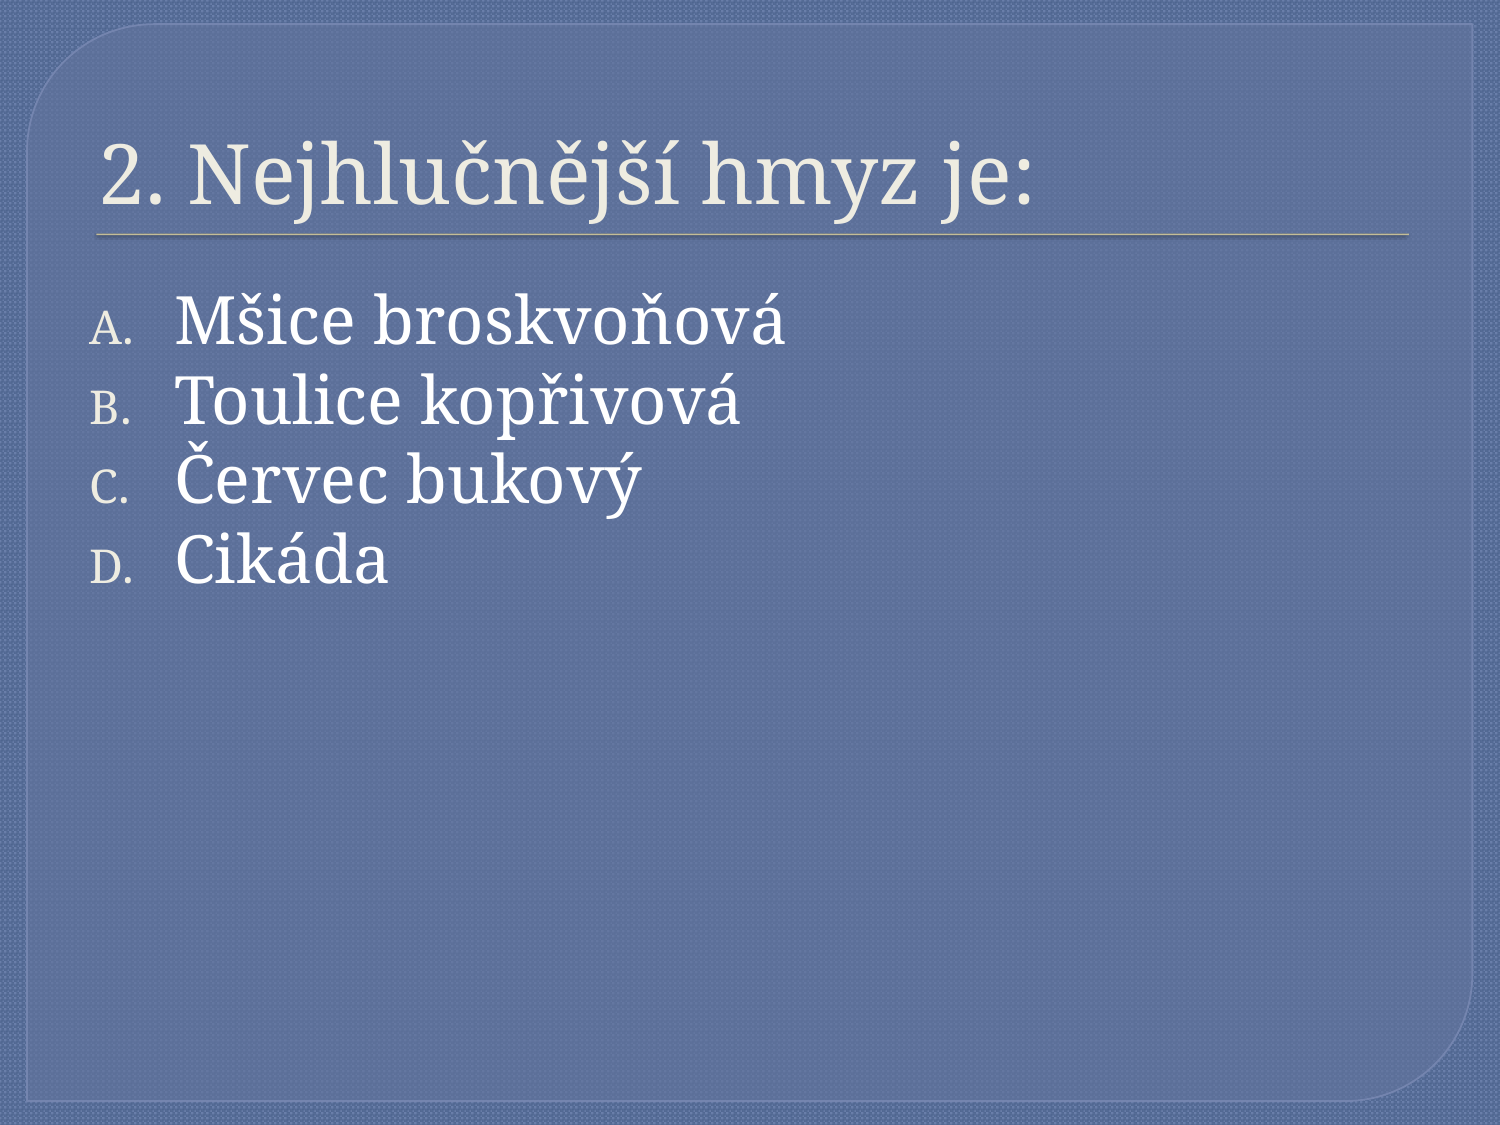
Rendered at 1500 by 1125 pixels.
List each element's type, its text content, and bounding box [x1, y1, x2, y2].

title 2. Nejhlučnější hmyz je: [75, 41, 1425, 230]
list Mšice broskvoňová Toulice kopřivová Červec bukový Cikáda [75, 270, 1425, 1013]
